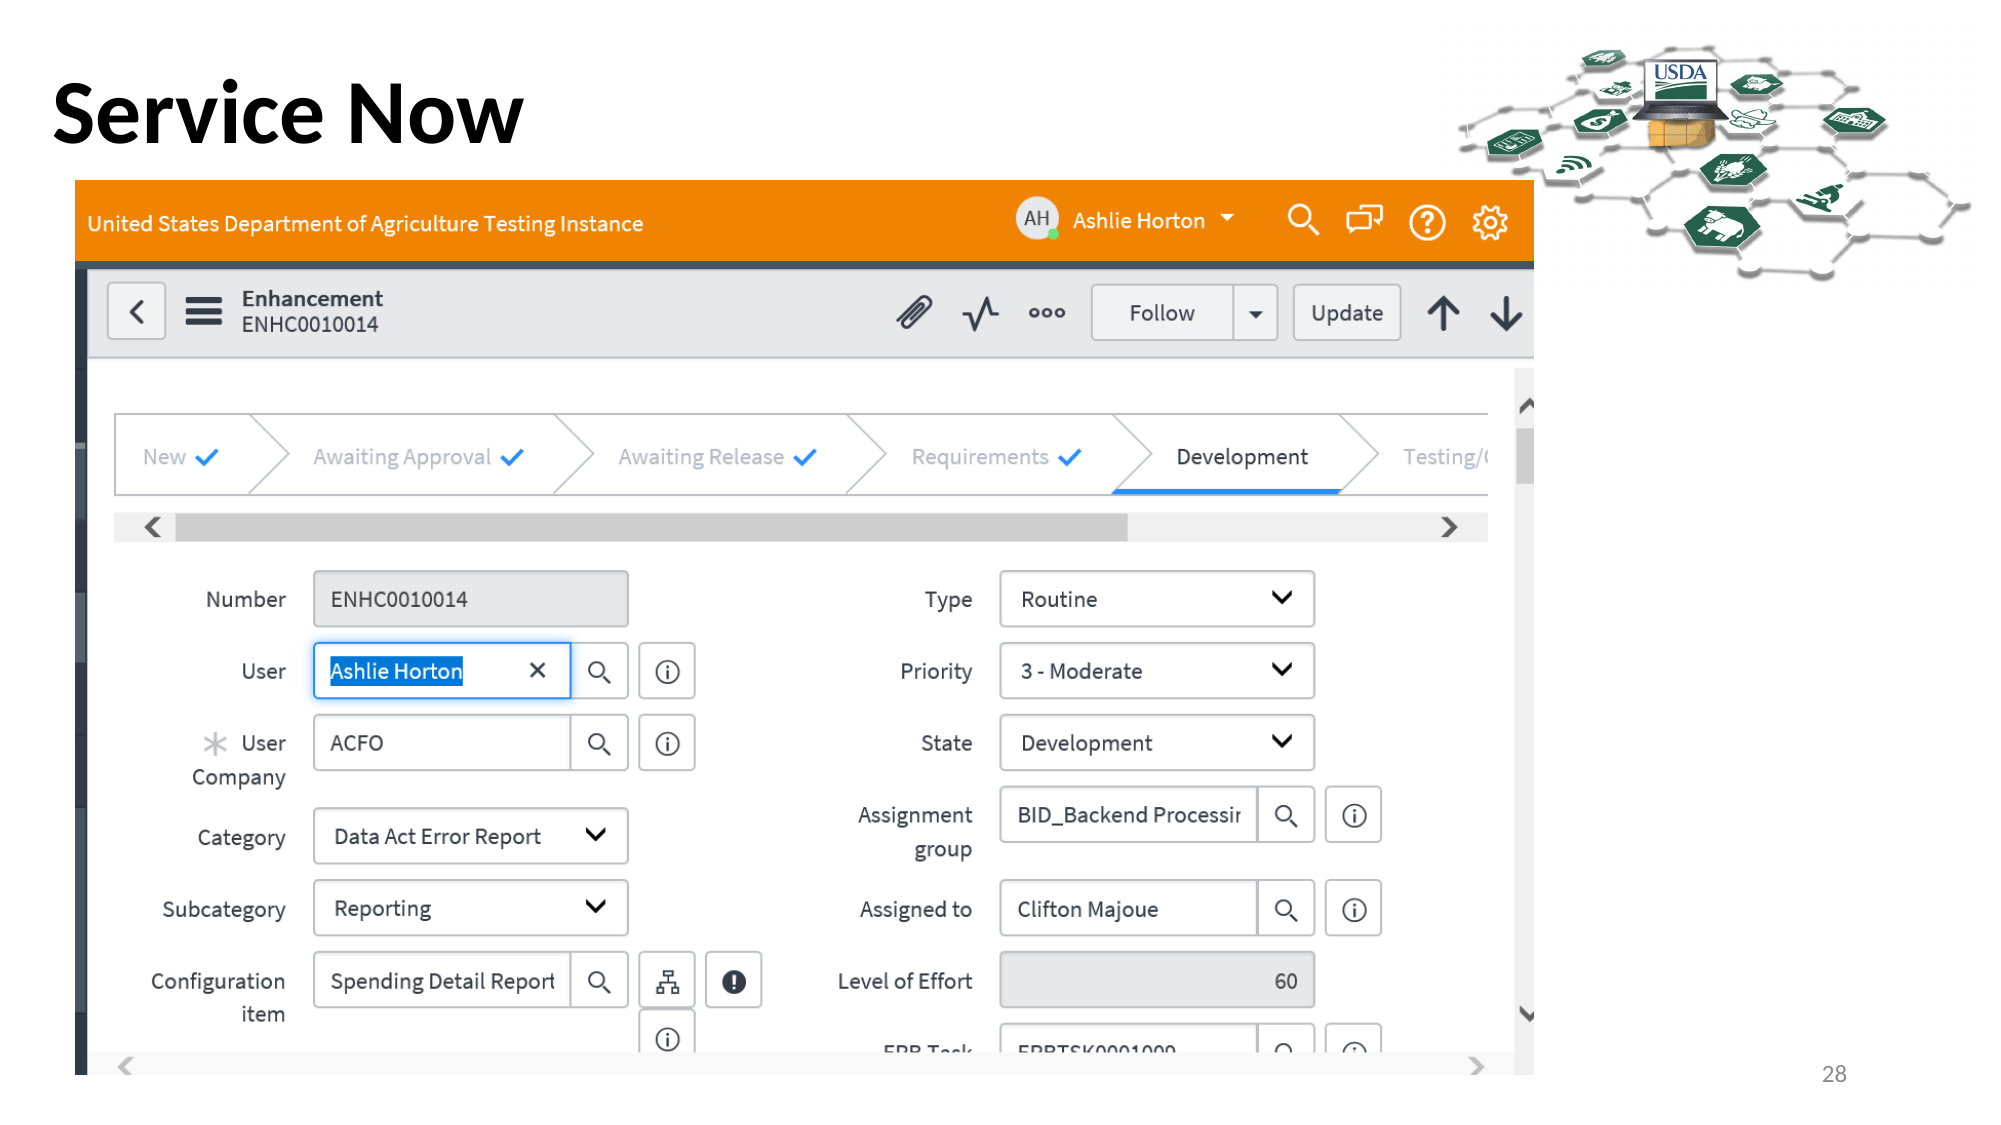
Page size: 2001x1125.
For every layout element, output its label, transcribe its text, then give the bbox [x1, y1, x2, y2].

slide_number 28 [1412, 1042, 1863, 1103]
picture [1432, 22, 1991, 300]
title Service Now [37, 31, 1440, 197]
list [74, 180, 1534, 1075]
